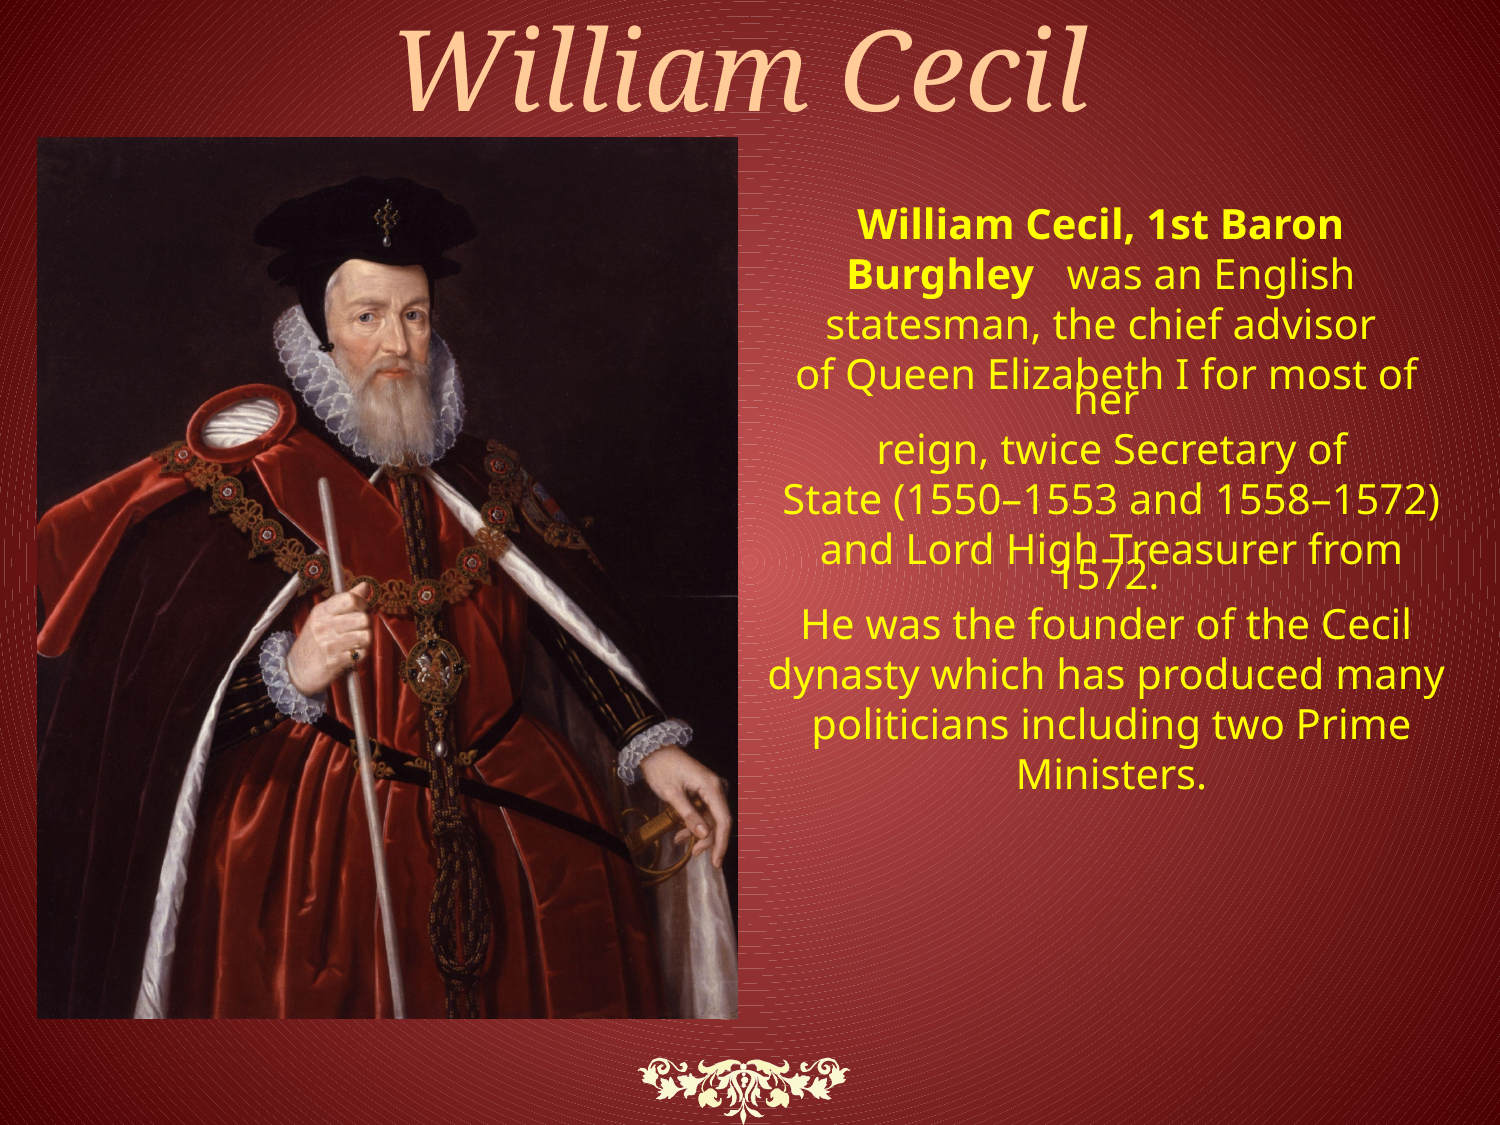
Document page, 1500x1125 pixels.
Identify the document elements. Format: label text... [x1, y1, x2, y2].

picture [637, 1057, 851, 1125]
text_box William Cecil [374, 50, 1213, 133]
picture [37, 137, 738, 1020]
text_box William Cecil, 1st Baron Burghley was an English statesman, the chief advisor of Queen Elizabeth I for most of her reign, twice Secretary of State (1550–1553 and 1558–1572) and Lord High Treasurer from 1572. He was the founder of the Cecil dynasty which has produced many politicians including two Prime Ministers. [750, 212, 1463, 802]
